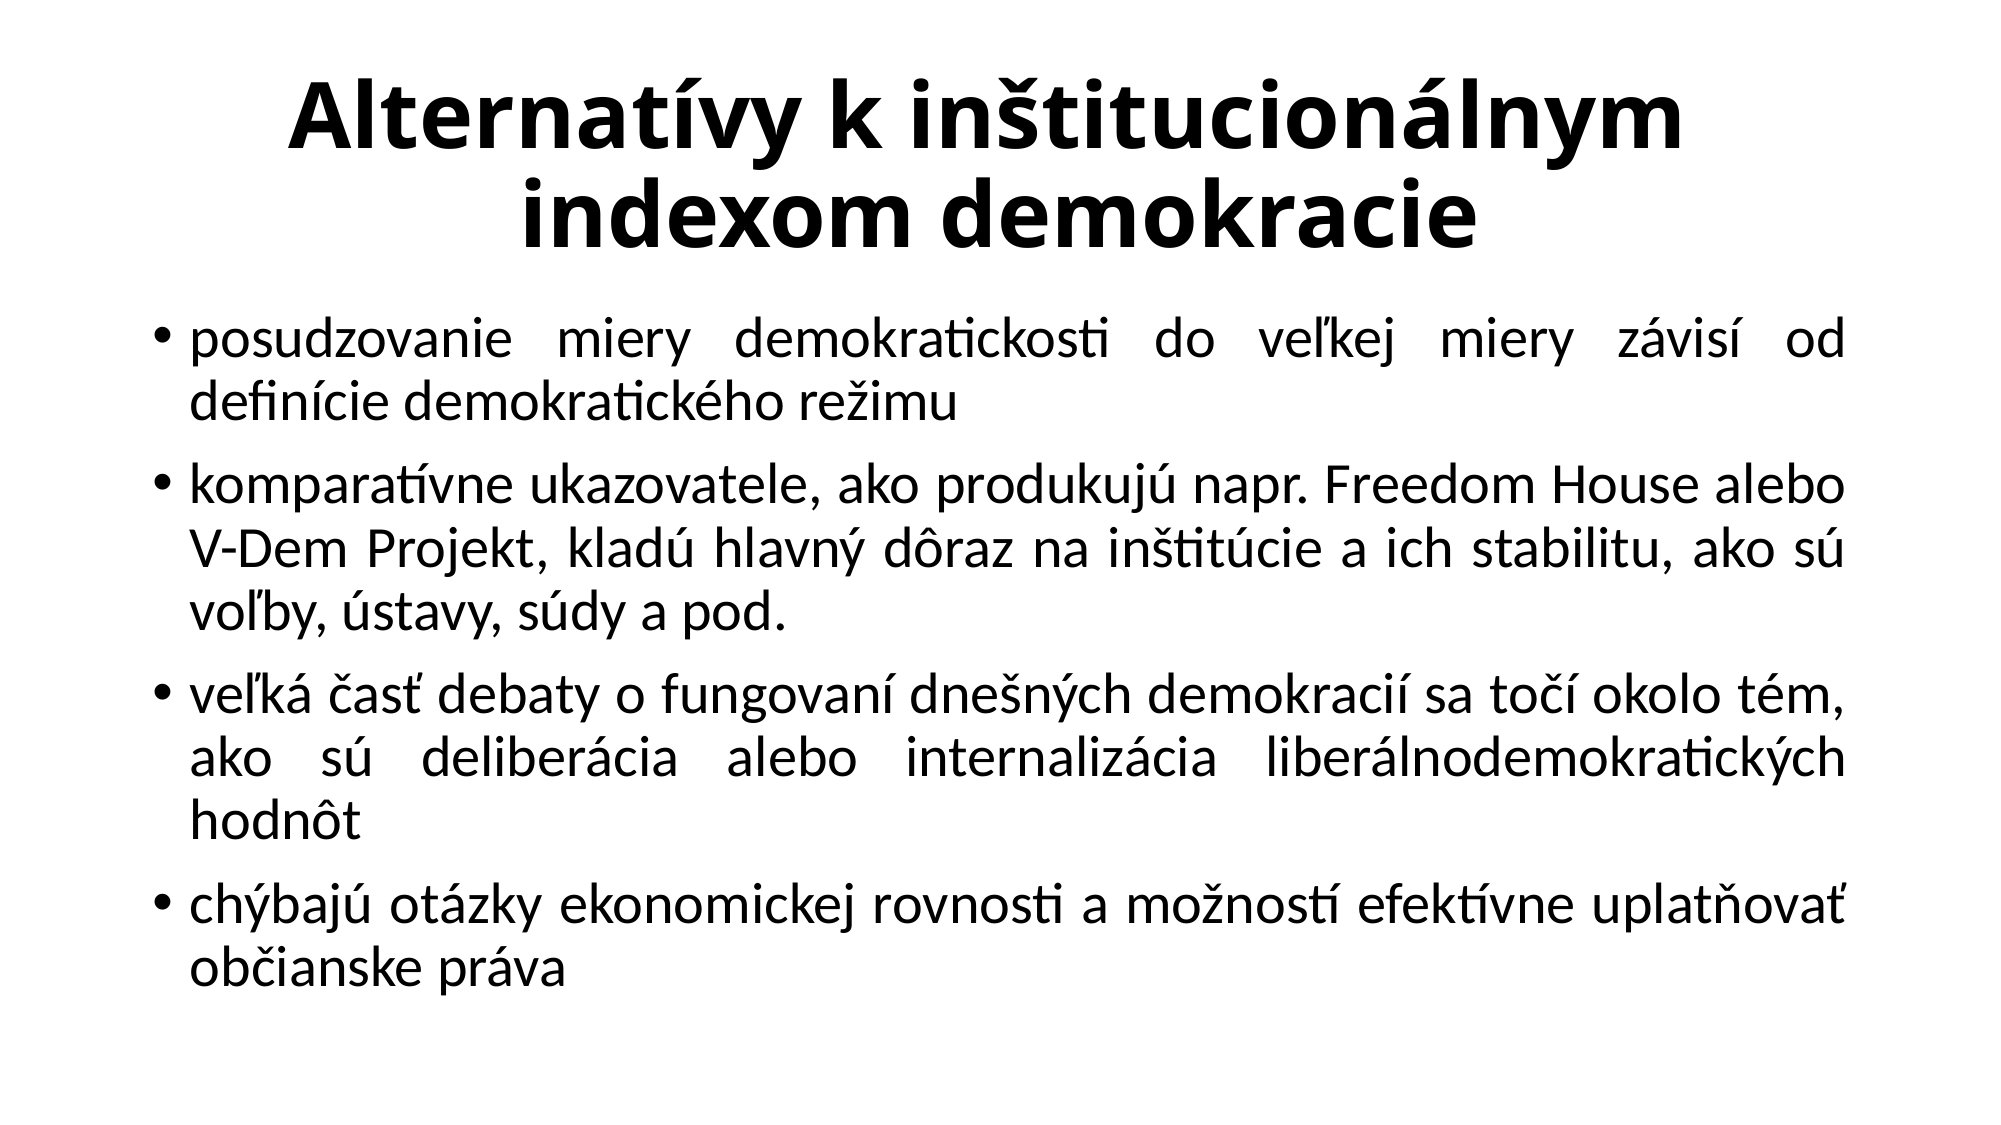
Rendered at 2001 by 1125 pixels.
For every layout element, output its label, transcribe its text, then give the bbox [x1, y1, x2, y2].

title Alternatívy k inštitucionálnym indexom demokracie [137, 59, 1863, 278]
list posudzovanie miery demokratickosti do veľkej miery závisí od definície demokratického režimu komparatívne ukazovatele, ako produkujú napr. Freedom House alebo V-Dem Projekt, kladú hlavný dôraz na inštitúcie a ich stabilitu, ako sú voľby, ústavy, súdy a pod. veľká časť debaty o fungovaní dnešných demokracií sa točí okolo tém, ako sú deliberácia alebo internalizácia liberálnodemokratických hodnôt chýbajú otázky ekonomickej rovnosti a možností efektívne uplatňovať občianske práva [137, 299, 1863, 1014]
